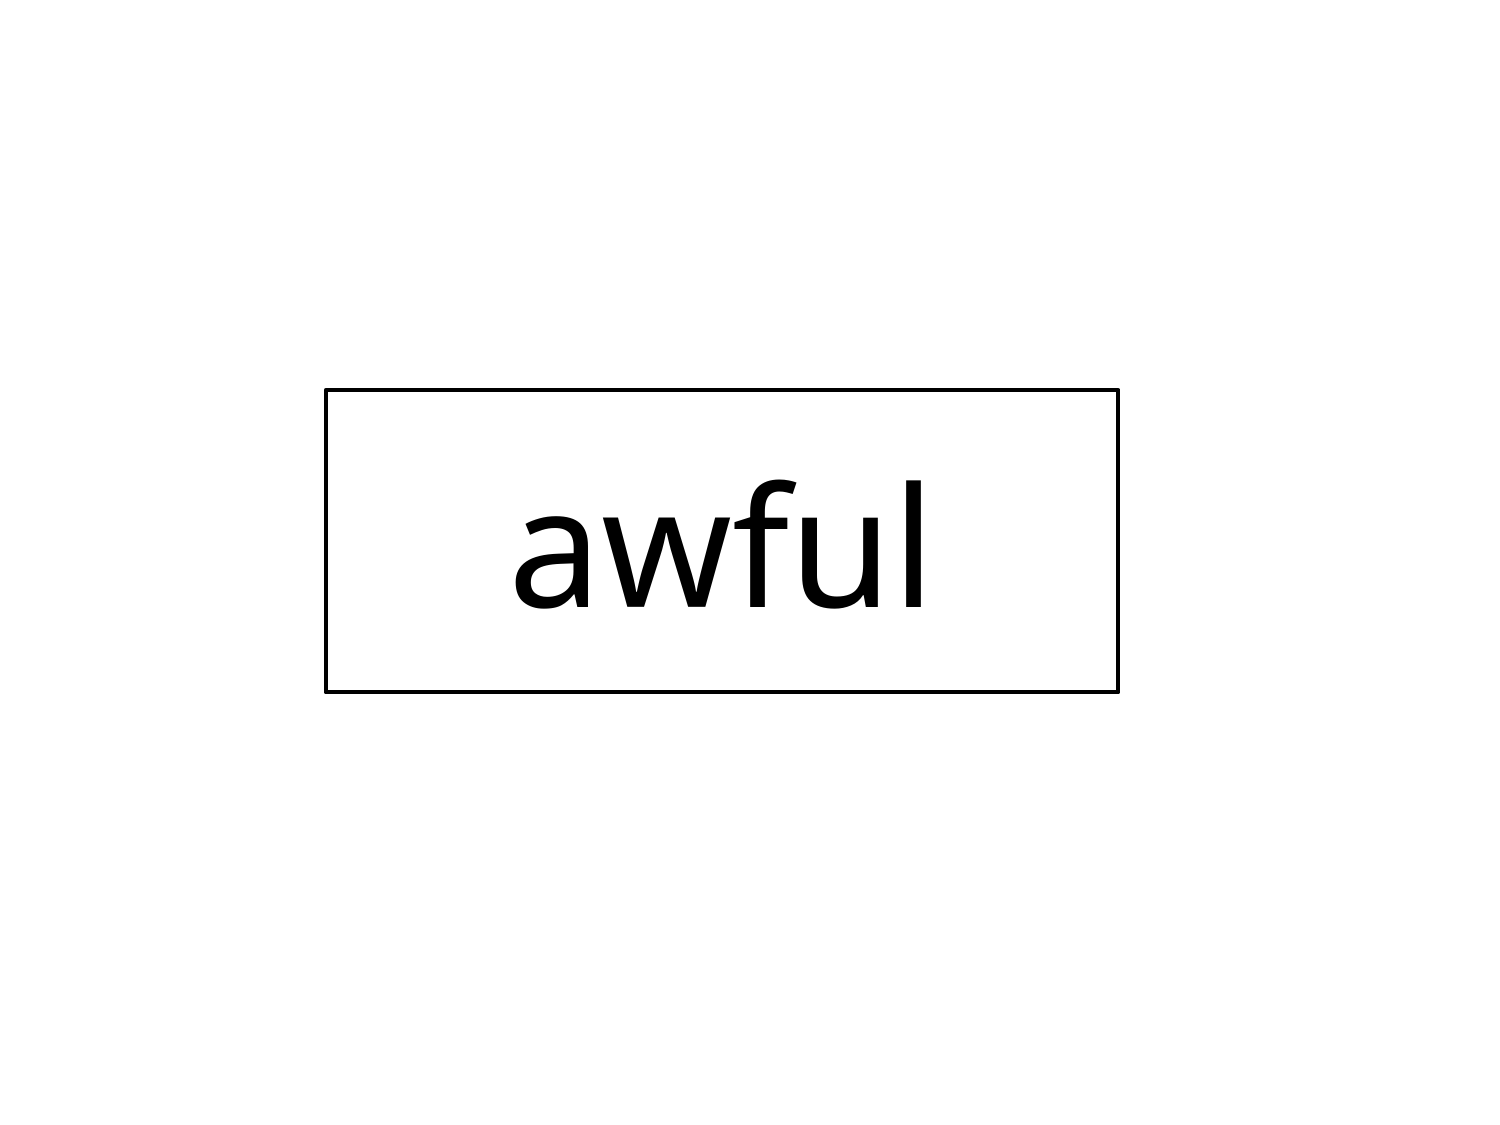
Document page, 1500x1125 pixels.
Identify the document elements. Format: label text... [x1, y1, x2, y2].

text_box awful [324, 388, 1120, 694]
